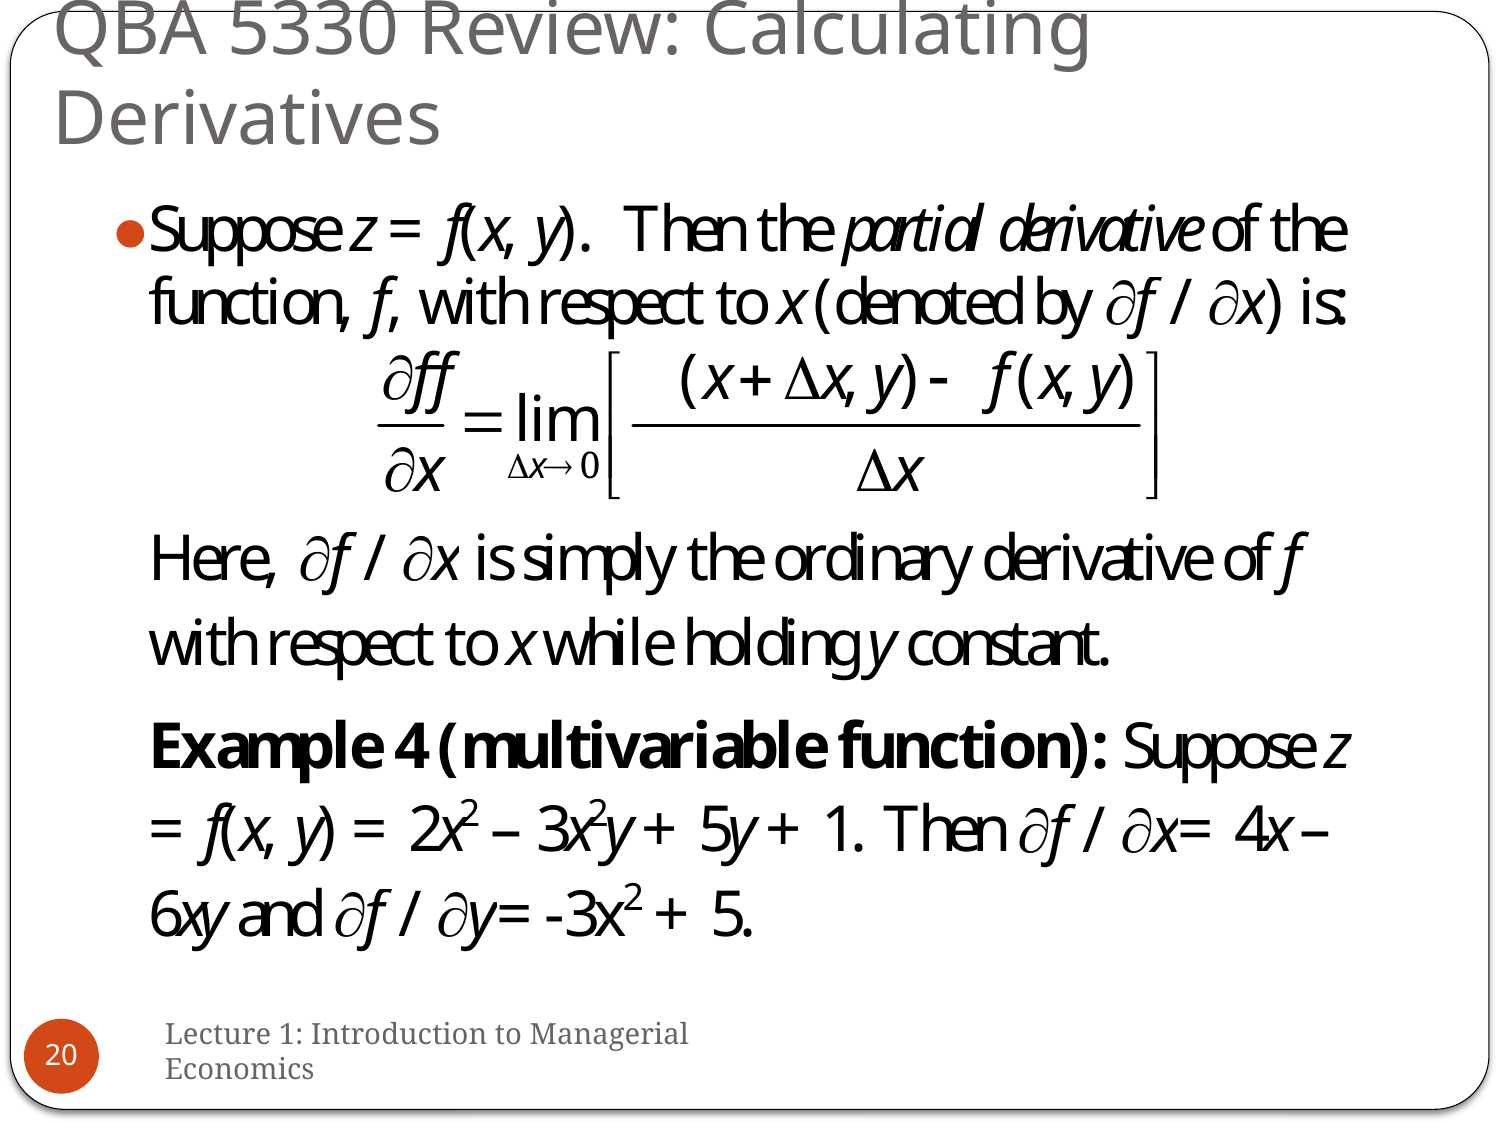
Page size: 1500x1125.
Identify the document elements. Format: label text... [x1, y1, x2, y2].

title QBA 5330 Review: Calculating Derivatives [37, 44, 1426, 176]
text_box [112, 199, 1403, 1094]
slide_number 20 [23, 1018, 99, 1094]
